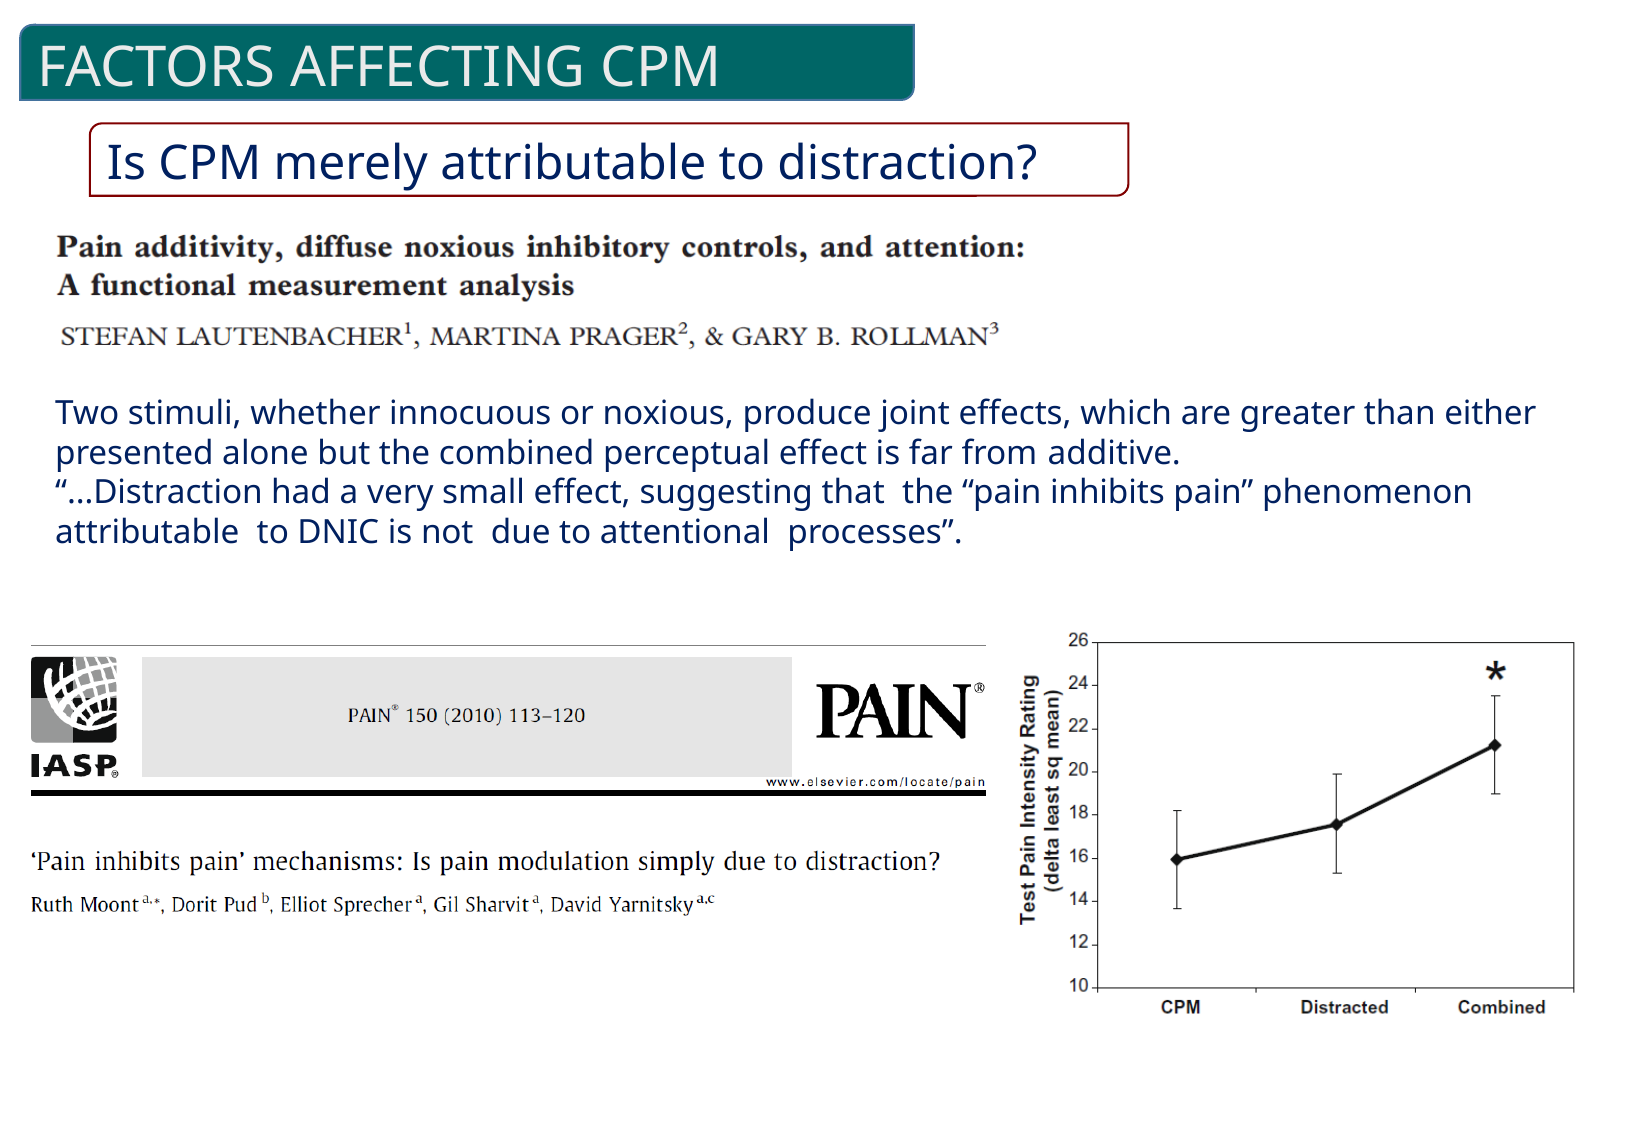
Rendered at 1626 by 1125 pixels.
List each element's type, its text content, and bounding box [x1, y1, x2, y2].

picture [20, 616, 1590, 1025]
text_box Two stimuli, whether innocuous or noxious, produce joint effects, which are greater than either presented alone but the combined perceptual effect is far from additive. “…Distraction had a very small effect, suggesting that the “pain inhibits pain” phenomenon attributable to DNIC is not due to attentional processes”. [40, 383, 1593, 558]
picture [44, 206, 1051, 374]
text_box FACTORS AFFECTING CPM [20, 21, 914, 106]
text_box Is CPM merely attributable to distraction? [89, 190, 1129, 198]
text_box [88, 122, 1130, 197]
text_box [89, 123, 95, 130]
